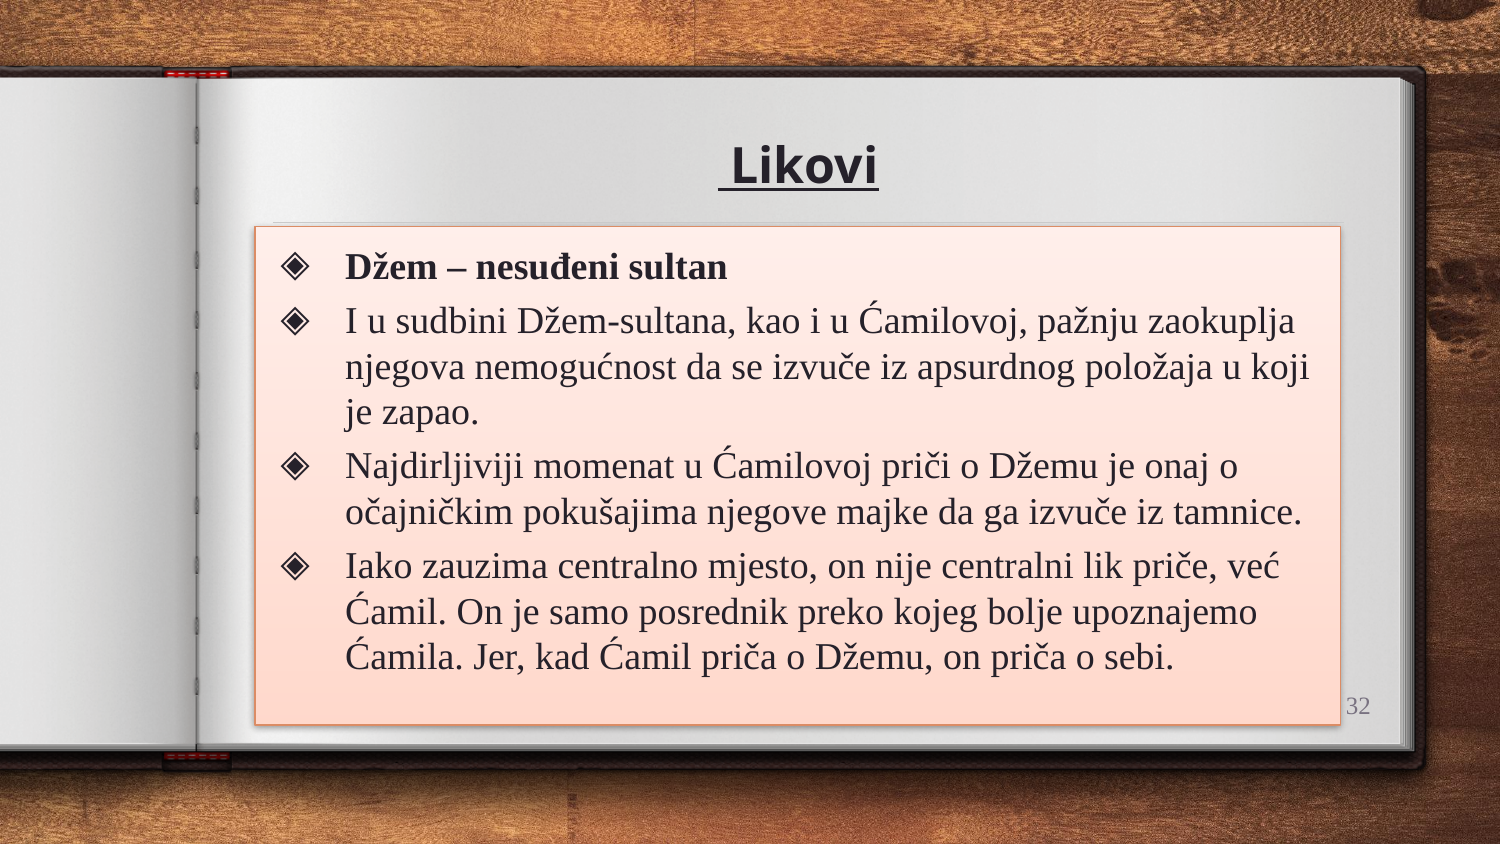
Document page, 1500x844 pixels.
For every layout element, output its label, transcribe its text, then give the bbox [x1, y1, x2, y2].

title Likovi [255, 94, 1341, 209]
list Džem – nesuđeni sultan I u sudbini Džem-sultana, kao i u Ćamilovoj, pažnju zaokuplja njegova nemogućnost da se izvuče iz apsurdnog položaja u koji je zapao. Najdirljiviji momenat u Ćamilovoj priči o Džemu je onaj o očajničkim pokušajima njegove majke da ga izvuče iz tamnice. Iako zauzima centralno mjesto, on nije centralni lik priče, već Ćamil. On je samo posrednik preko kojeg bolje upoznajemo Ćamila. Jer, kad Ćamil priča o Džemu, on priča o sebi. [254, 226, 1341, 726]
slide_number 32 [1295, 672, 1386, 737]
picture [0, 0, 1500, 844]
